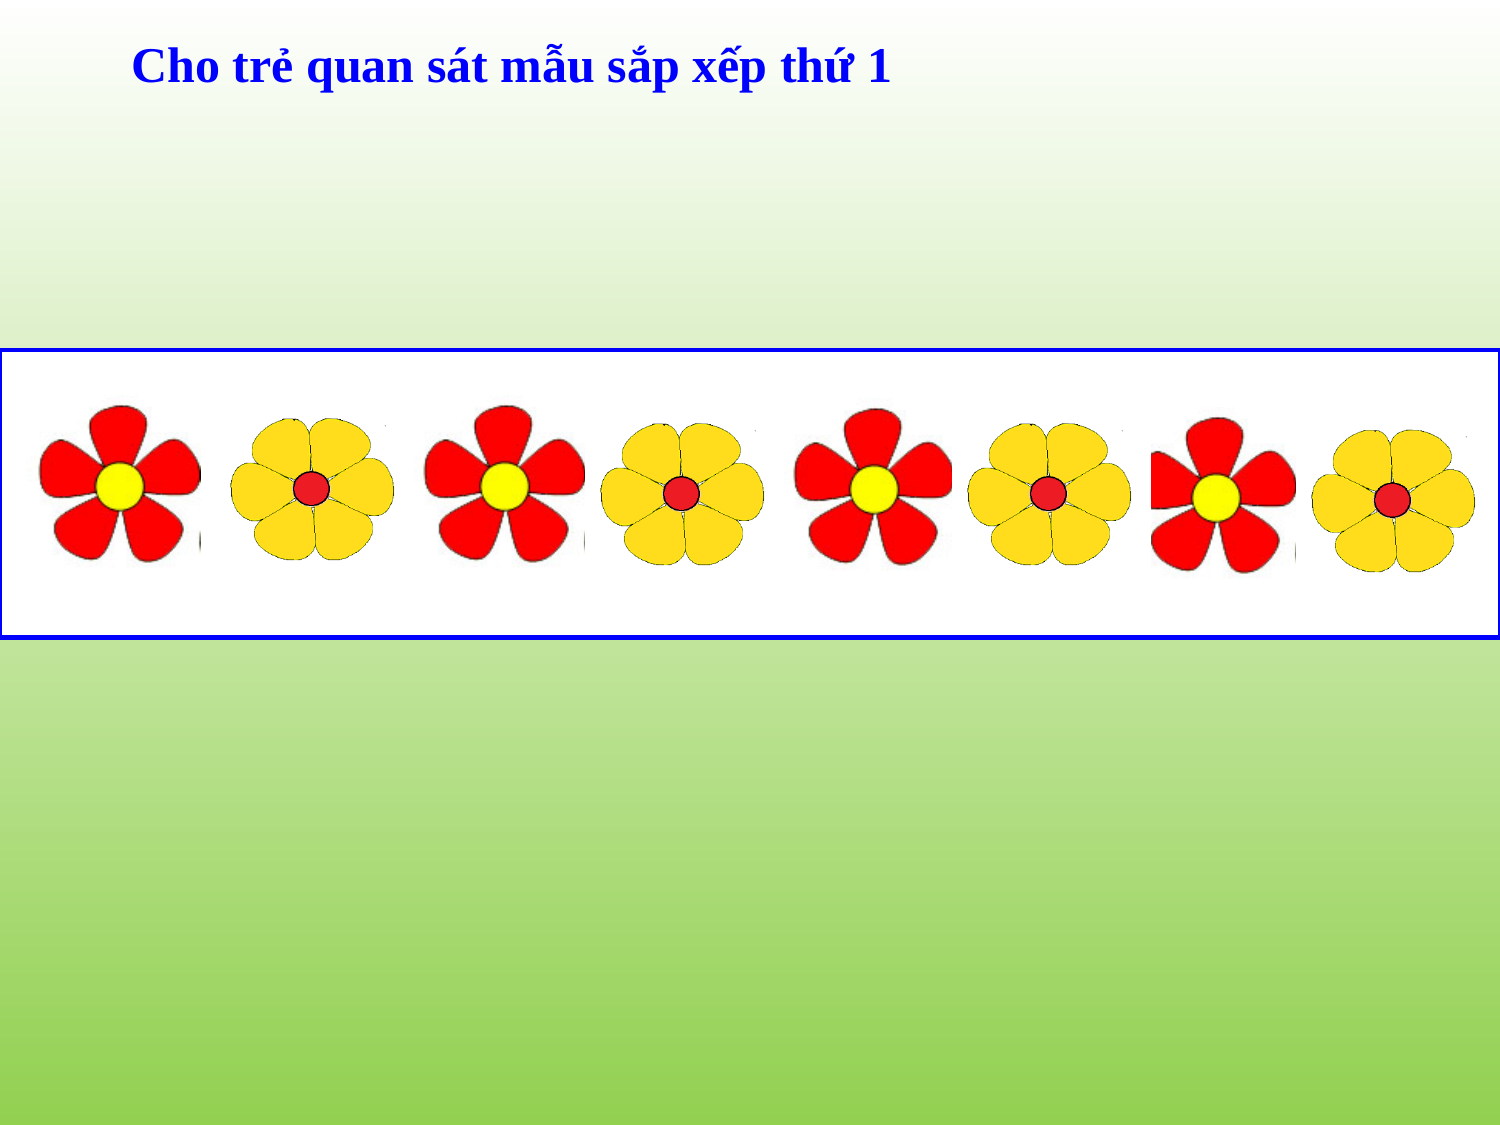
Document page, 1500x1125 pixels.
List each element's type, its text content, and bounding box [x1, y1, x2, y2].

text_box [0, 349, 1500, 638]
picture [213, 395, 1495, 581]
text_box Cho trẻ quan sát mẫu sắp xếp thứ 1 [116, 24, 908, 100]
picture [26, 395, 201, 569]
